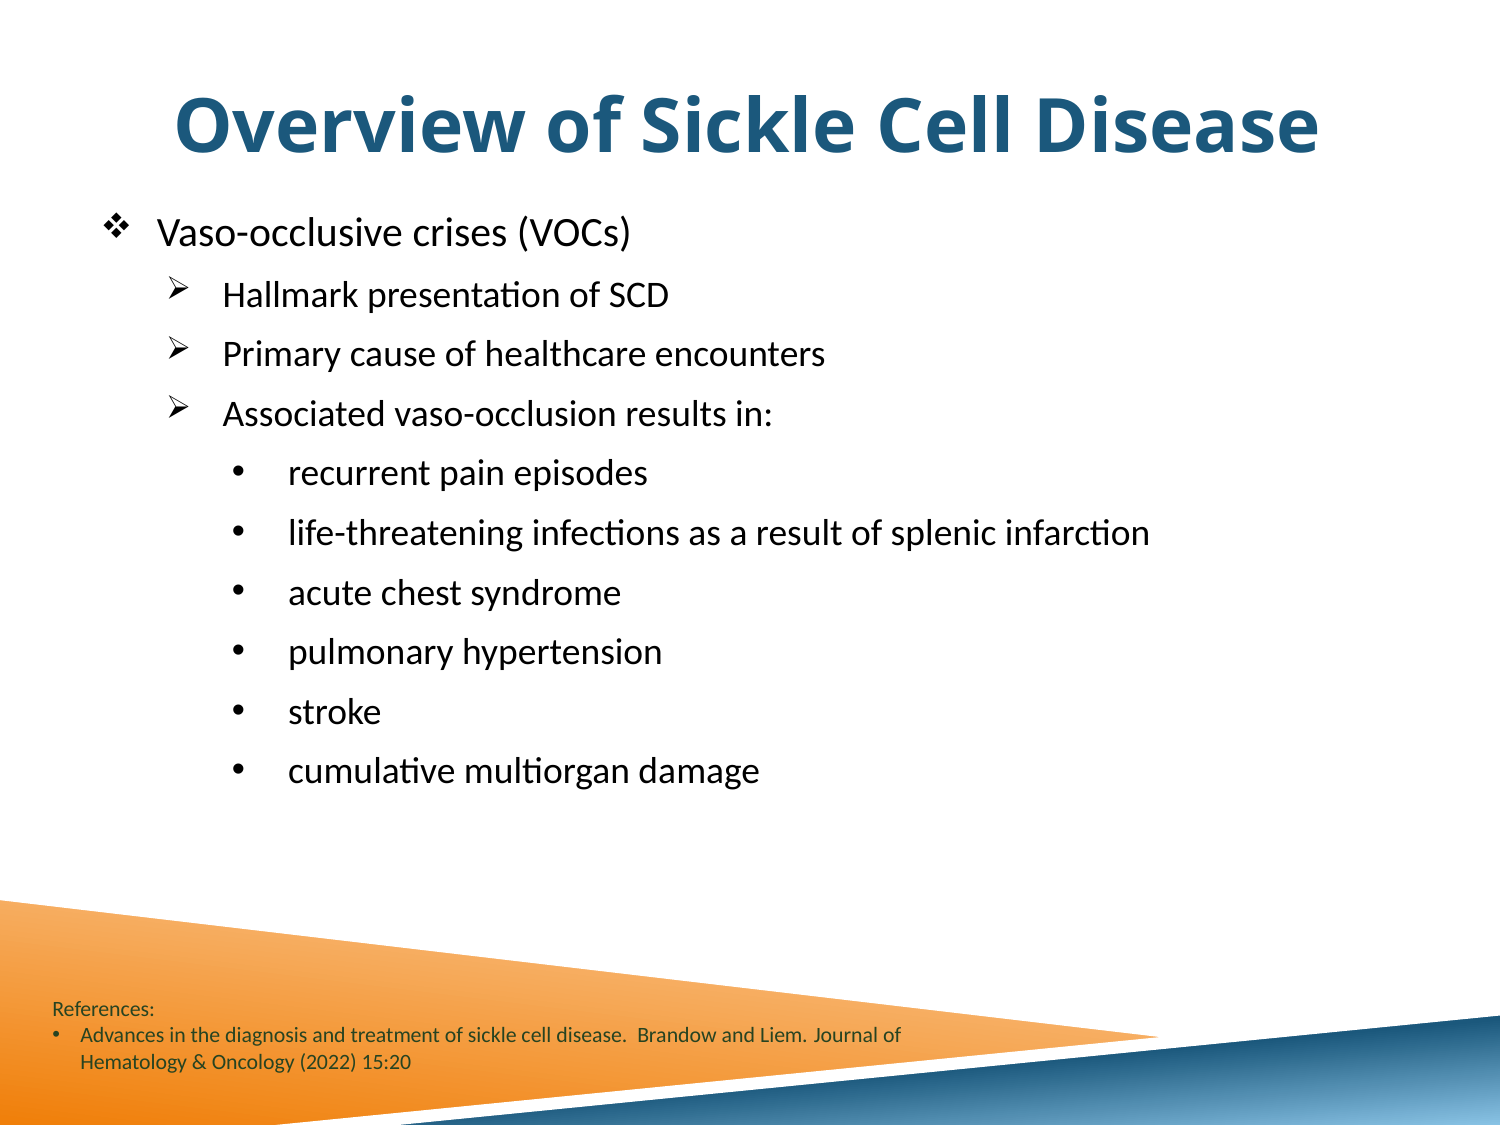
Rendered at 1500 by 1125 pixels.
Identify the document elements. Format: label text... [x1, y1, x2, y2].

text_box References: Advances in the diagnosis and treatment of sickle cell disease. Brandow and Liem. ﻿Journal of Hematology & Oncology (2022) 15:20 [37, 987, 975, 1081]
title Overview of Sickle Cell Disease [100, 50, 1395, 195]
list Vaso-occlusive crises (VOCs) Hallmark presentation of SCD Primary cause of healthcare encounters Associated vaso-occlusion results in: recurrent pain episodes life-threatening infections as a result of splenic infarction acute chest syndrome pulmonary hypertension stroke cumulative multiorgan damage [100, 197, 1395, 800]
